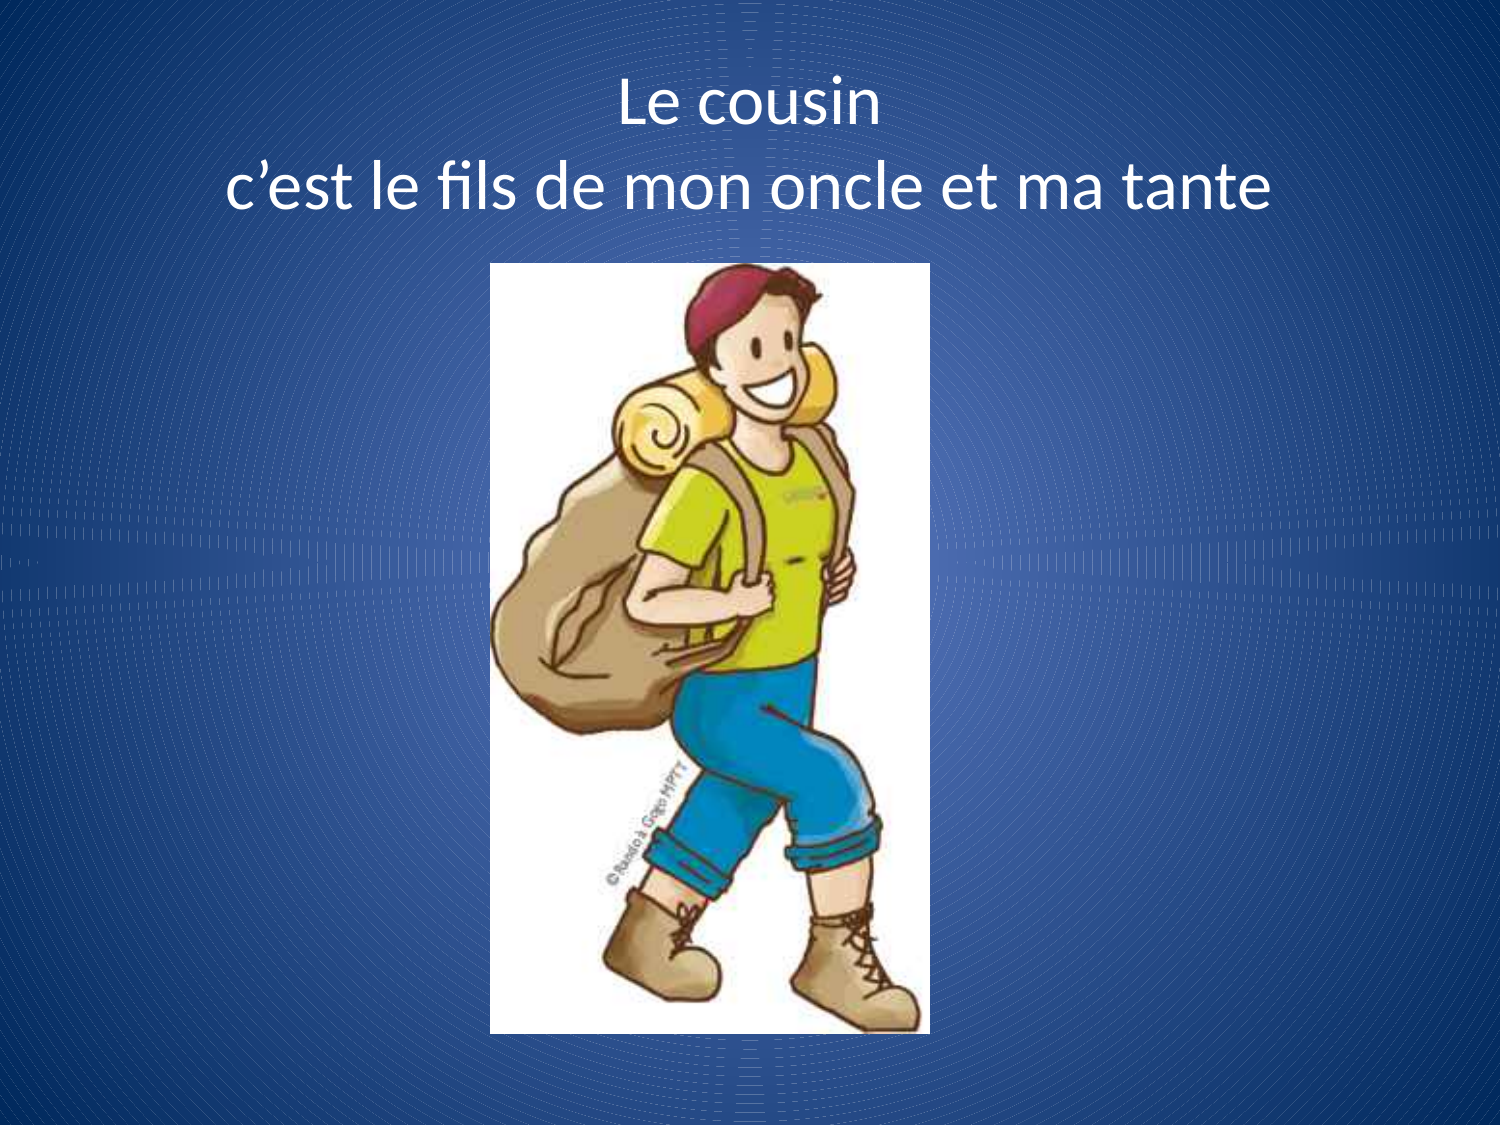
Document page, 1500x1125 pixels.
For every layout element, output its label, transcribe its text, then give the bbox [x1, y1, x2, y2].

title Le cousin c’est le fils de mon oncle et ma tante [75, 45, 1425, 233]
picture [489, 263, 930, 1035]
